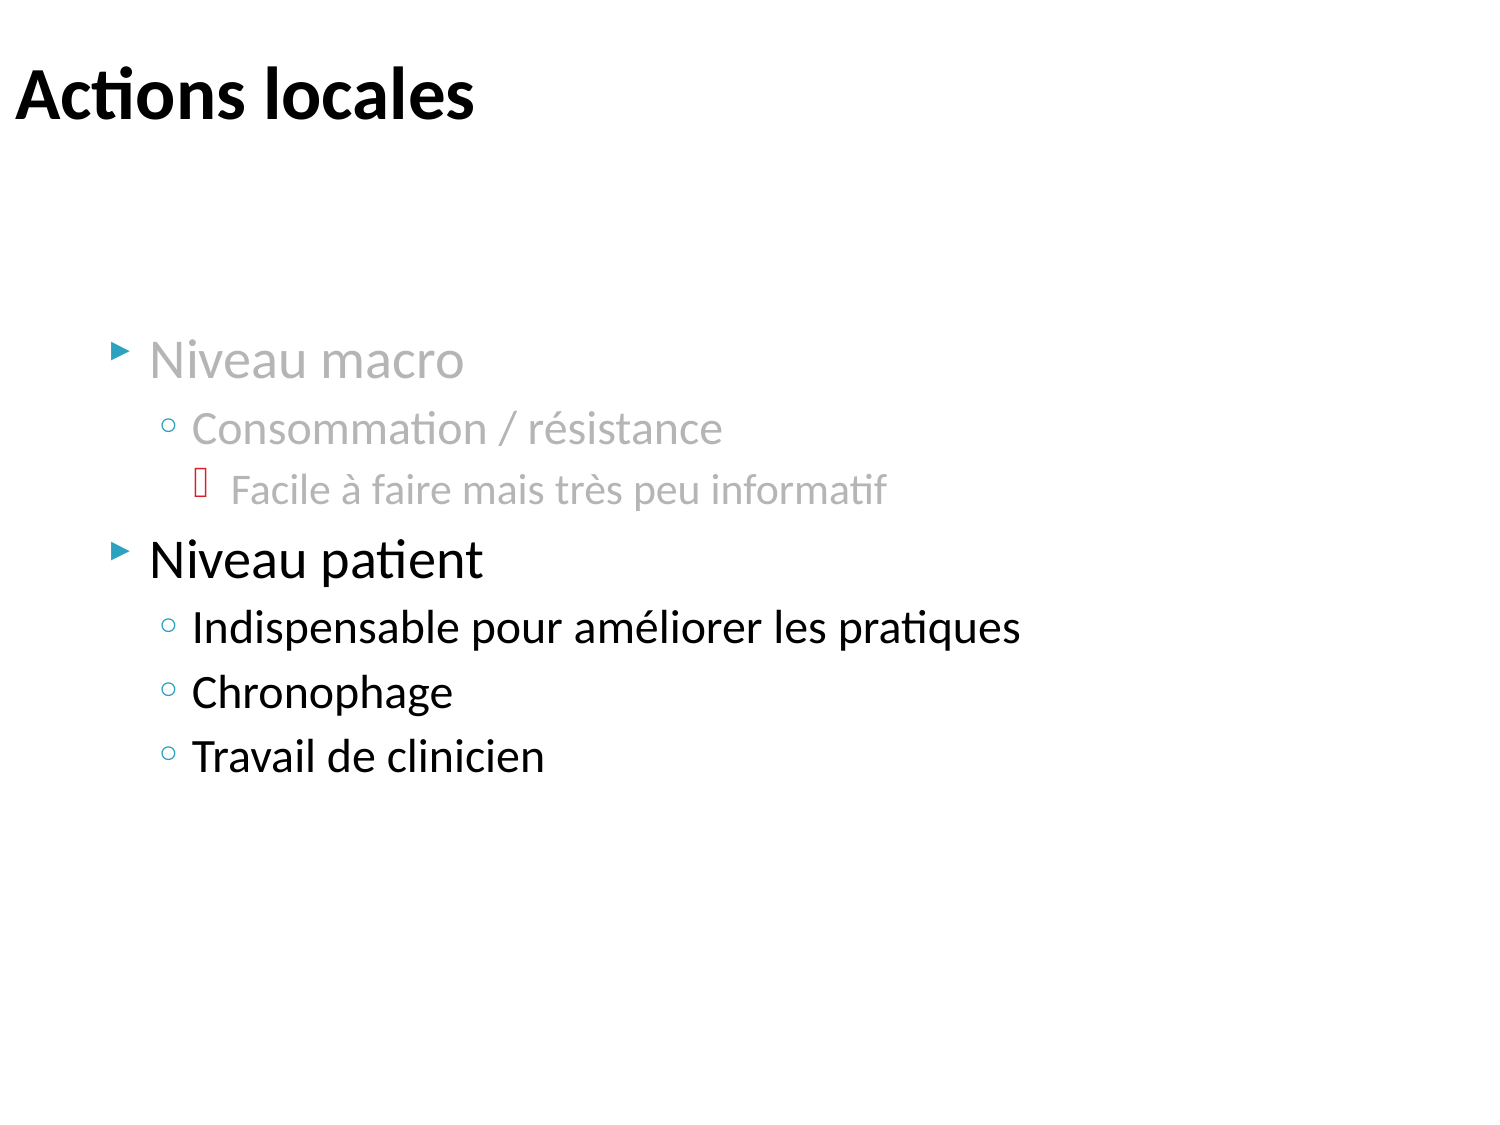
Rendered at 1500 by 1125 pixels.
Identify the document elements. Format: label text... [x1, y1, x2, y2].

list Niveau macro Consommation / résistance Facile à faire mais très peu informatif Niveau patient Indispensable pour améliorer les pratiques Chronophage Travail de clinicien [74, 314, 1426, 986]
title Actions locales [0, 0, 1500, 184]
